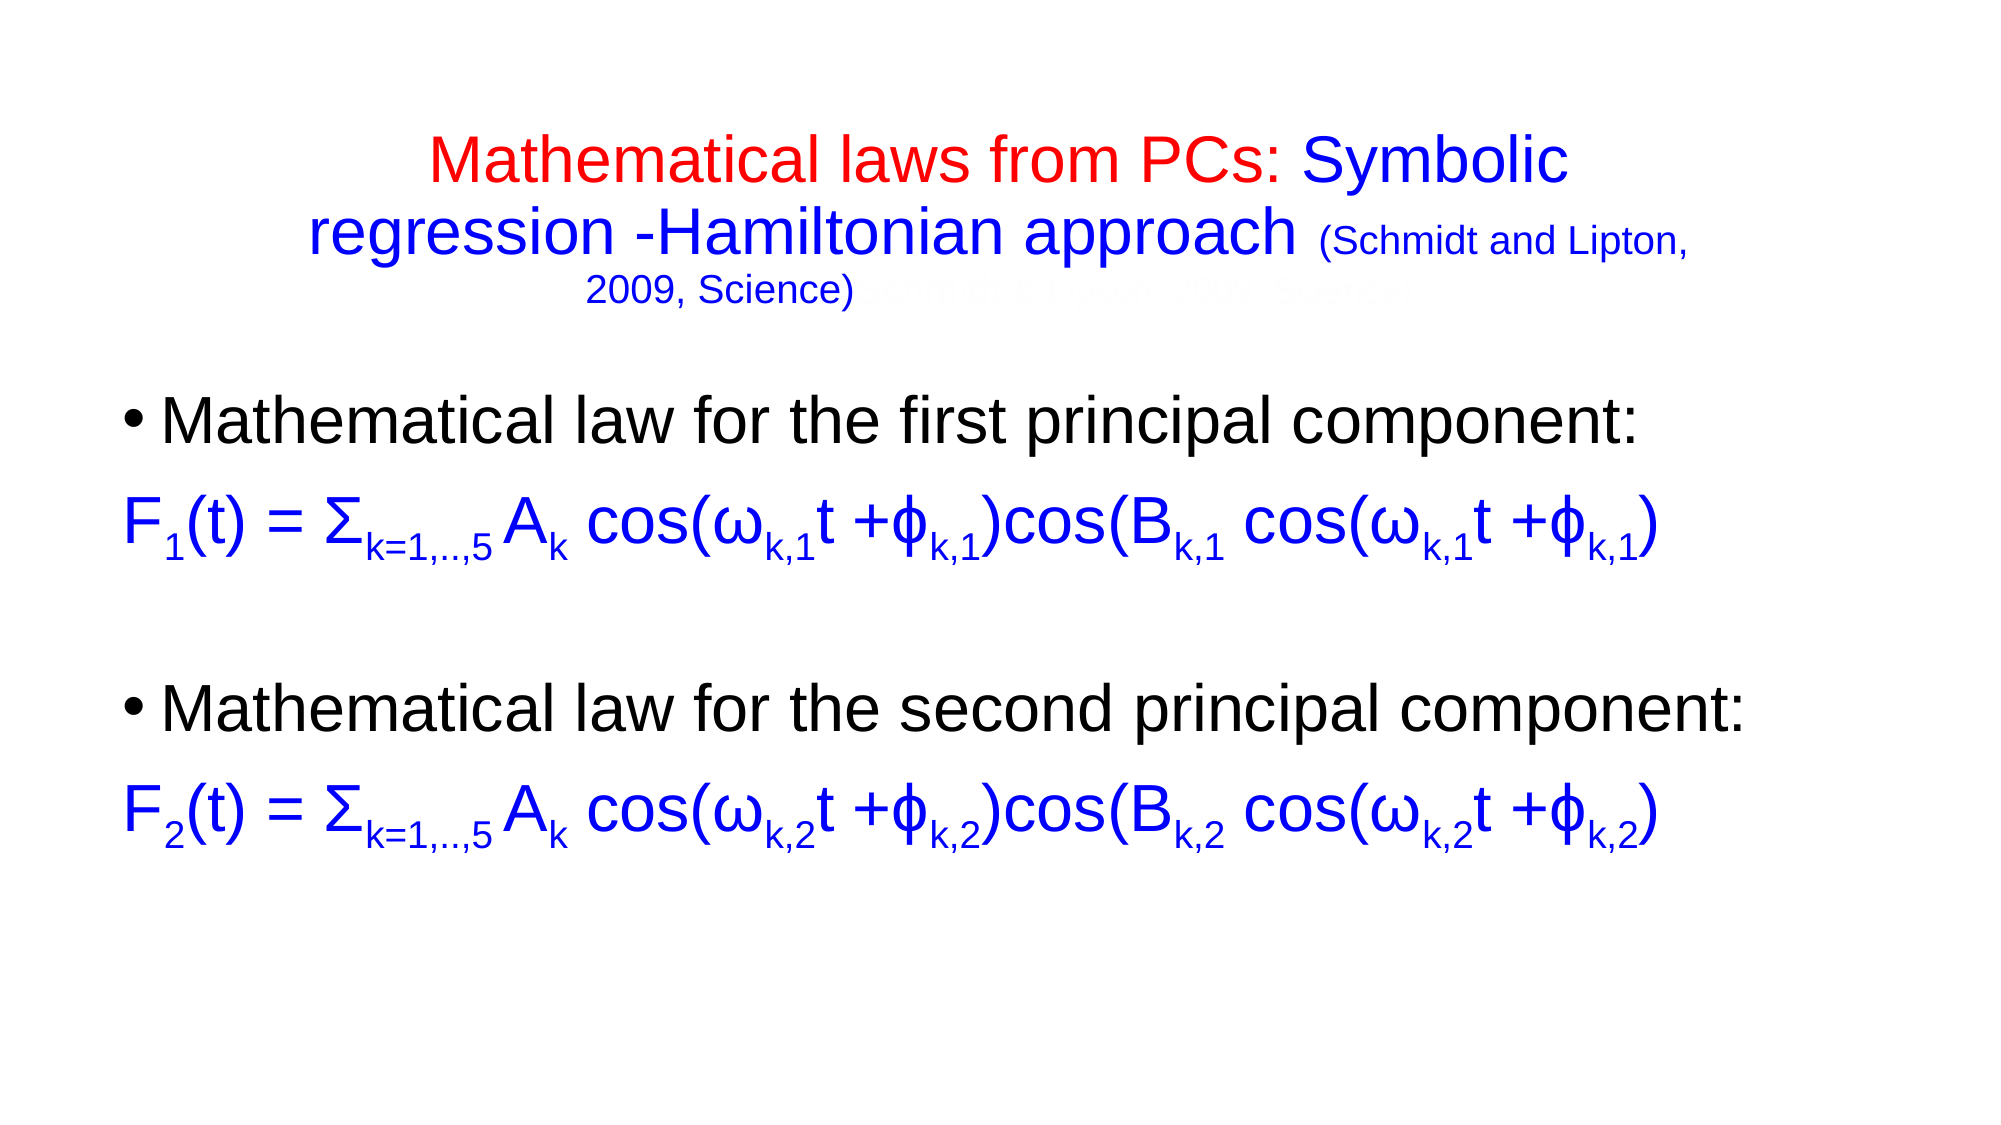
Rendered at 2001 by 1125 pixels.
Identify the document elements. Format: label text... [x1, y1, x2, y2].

list Mathematical law for the first principal component: F1(t) = Σk=1,..,5 Ak cos(ωk,1t +ϕk,1)cos(Bk,1 cos(ωk,1t +ϕk,1) Mathematical law for the second principal component: F2(t) = Σk=1,..,5 Ak cos(ωk,2t +ϕk,2)cos(Bk,2 cos(ωk,2t +ϕk,2) [123, 373, 1866, 1037]
title Mathematical laws from PCs: Symbolic regression -Hamiltonian approach (Schmidt and Lipton, 2009, Science)Schmidt & Lipson, 2009, Science) [291, 125, 1708, 313]
